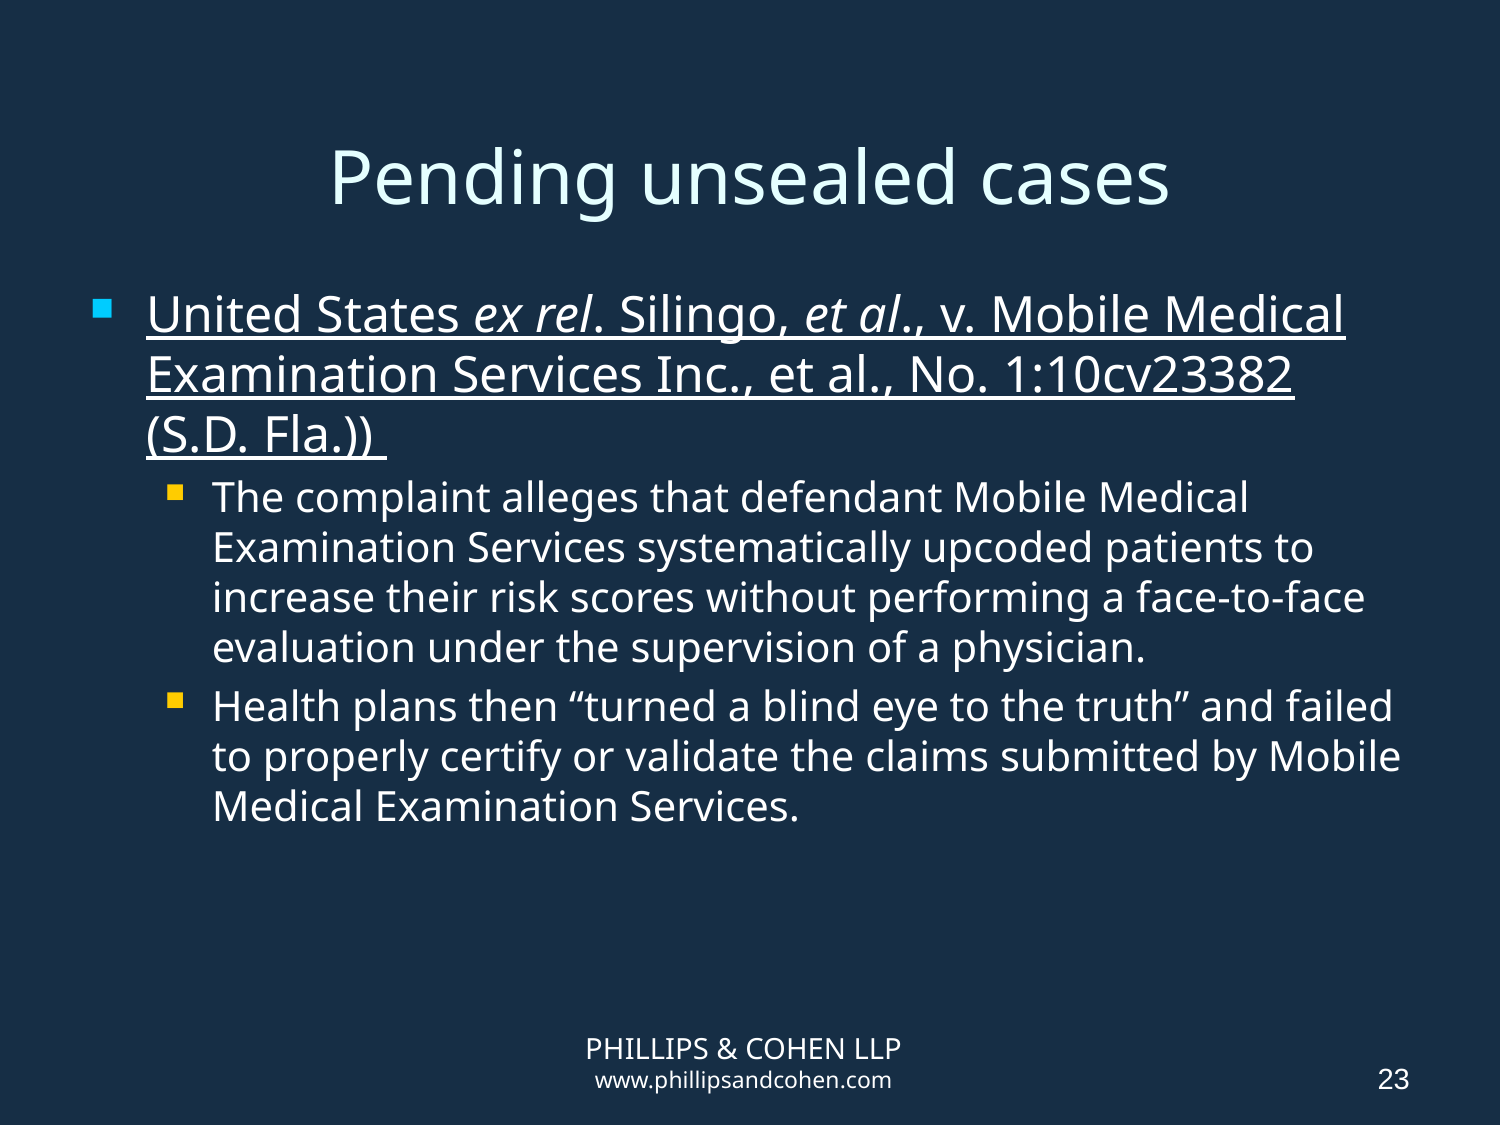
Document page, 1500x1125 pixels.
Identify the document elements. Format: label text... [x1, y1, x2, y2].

footer PHILLIPS & COHEN LLP www.phillipsandcohen.com [274, 987, 1213, 1101]
title Pending unsealed cases [74, 62, 1426, 274]
list United States ex rel. Silingo, et al., v. Mobile Medical Examination Services Inc., et al., No. 1:10cv23382 (S.D. Fla.)) The complaint alleges that defendant Mobile Medical Examination Services systematically upcoded patients to increase their risk scores without performing a face-to-face evaluation under the supervision of a physician. Health plans then “turned a blind eye to the truth” and failed to properly certify or validate the claims submitted by Mobile Medical Examination Services. [74, 274, 1426, 951]
slide_number 23 [1074, 1024, 1426, 1103]
